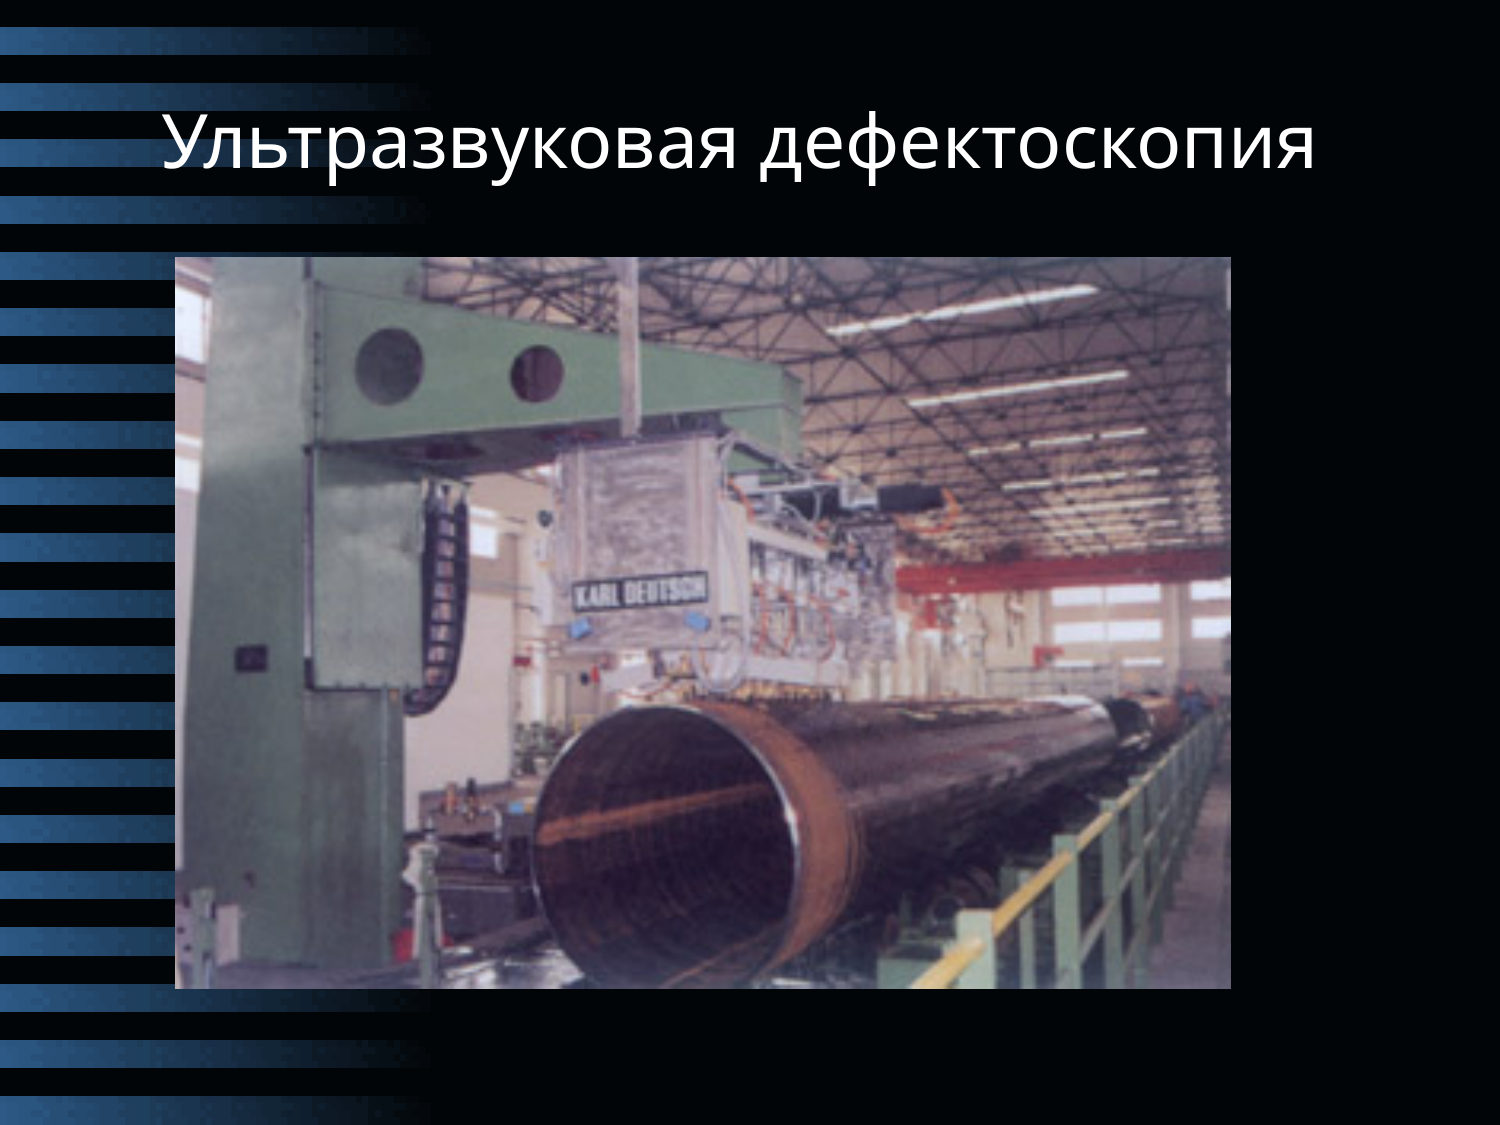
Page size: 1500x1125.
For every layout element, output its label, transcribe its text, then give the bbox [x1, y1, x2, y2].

picture [0, 0, 1500, 1125]
title Ультразвуковая дефектоскопия [75, 45, 1425, 233]
